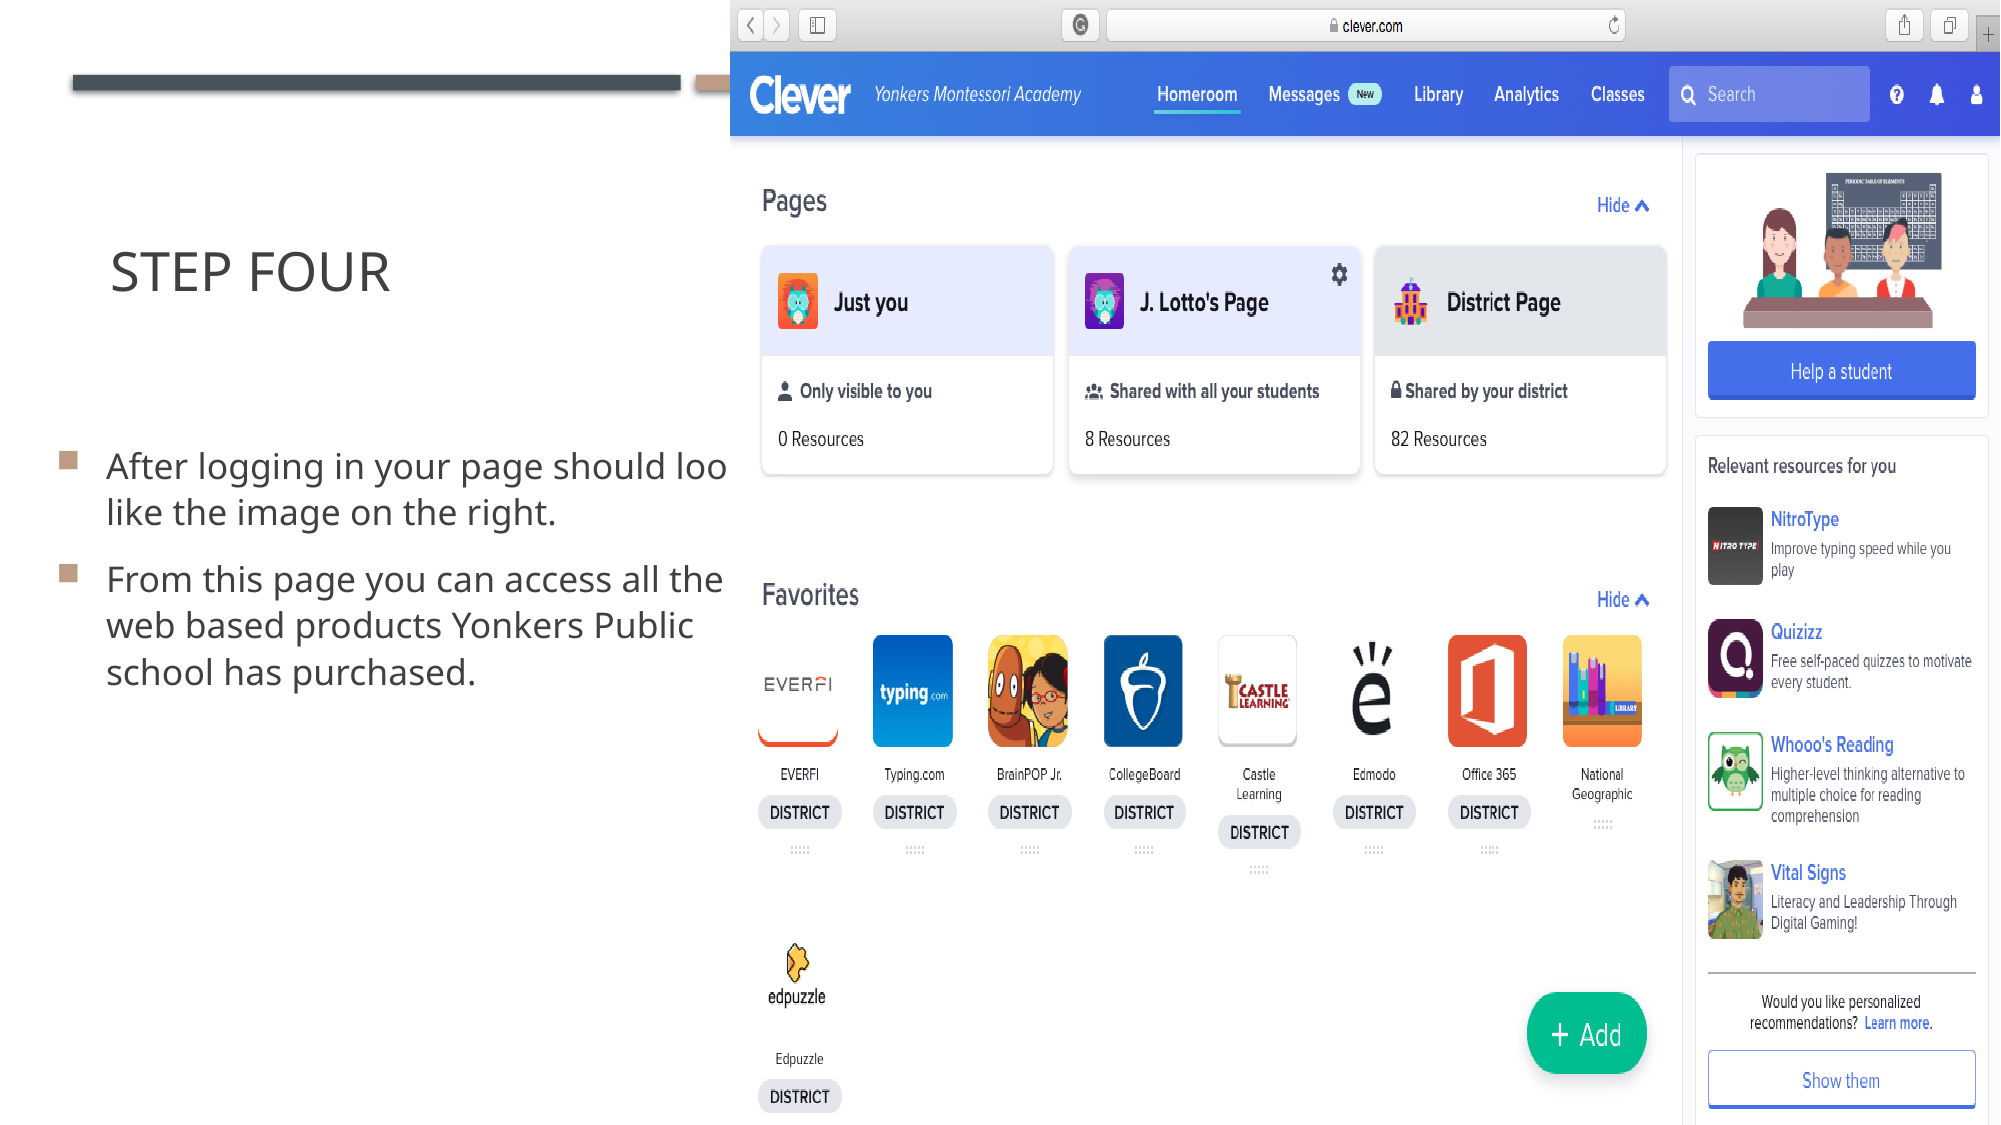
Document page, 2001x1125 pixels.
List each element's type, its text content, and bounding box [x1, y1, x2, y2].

title Step Four [95, 115, 725, 311]
picture [730, 0, 2000, 1125]
list After logging in your page should look like the image on the right. From this page you can access all the web based products Yonkers Public school has purchased. [40, 383, 725, 815]
